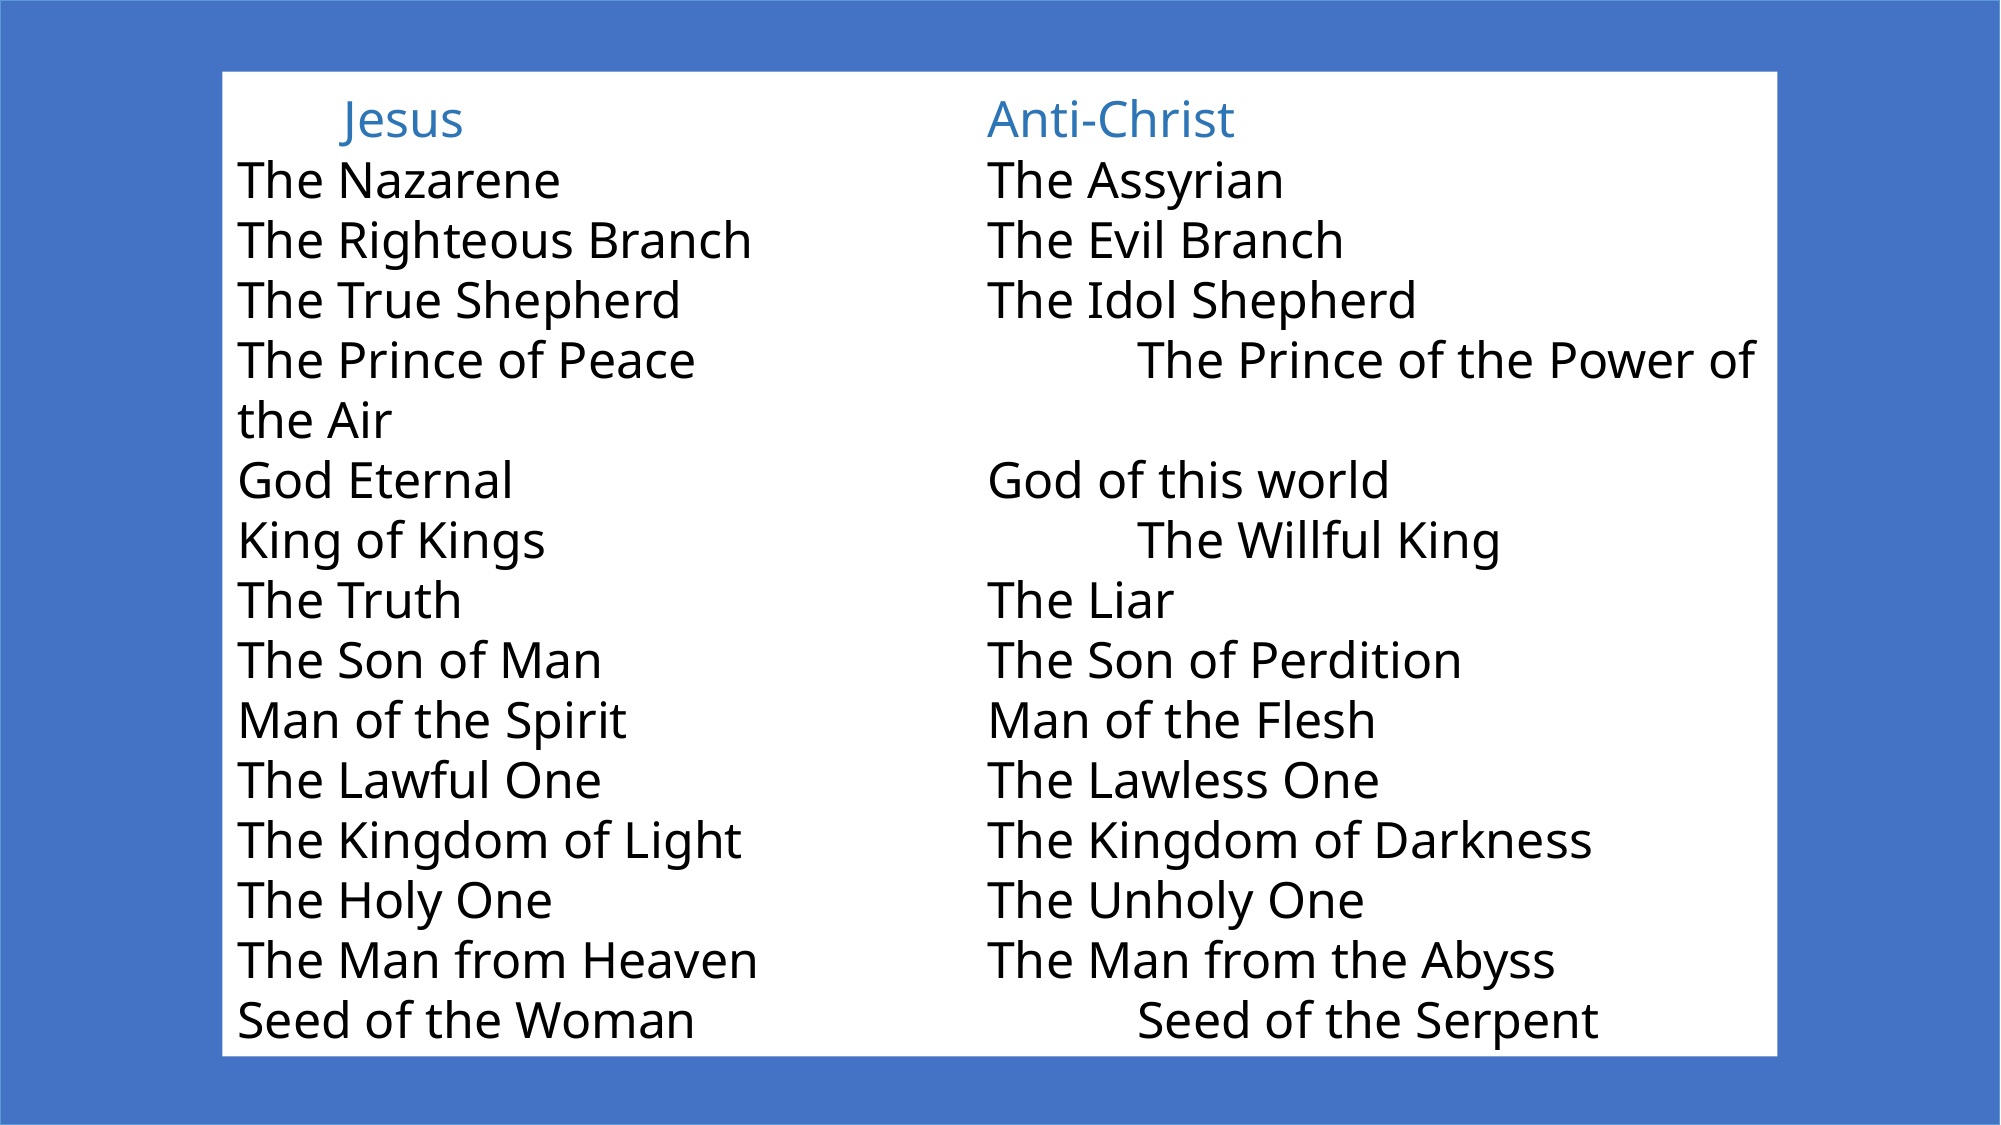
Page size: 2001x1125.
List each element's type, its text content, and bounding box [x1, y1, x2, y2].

text_box Jesus Anti-Christ The Nazarene The Assyrian The Righteous Branch The Evil Branch The True Shepherd The Idol Shepherd The Prince of Peace The Prince of the Power of the Air God Eternal God of this world King of Kings The Willful King The Truth The Liar The Son of Man The Son of Perdition Man of the Spirit Man of the Flesh The Lawful One The Lawless One The Kingdom of Light The Kingdom of Darkness The Holy One The Unholy One The Man from Heaven The Man from the Abyss Seed of the Woman Seed of the Serpent [222, 71, 1778, 1057]
text_box [0, 0, 2000, 1125]
